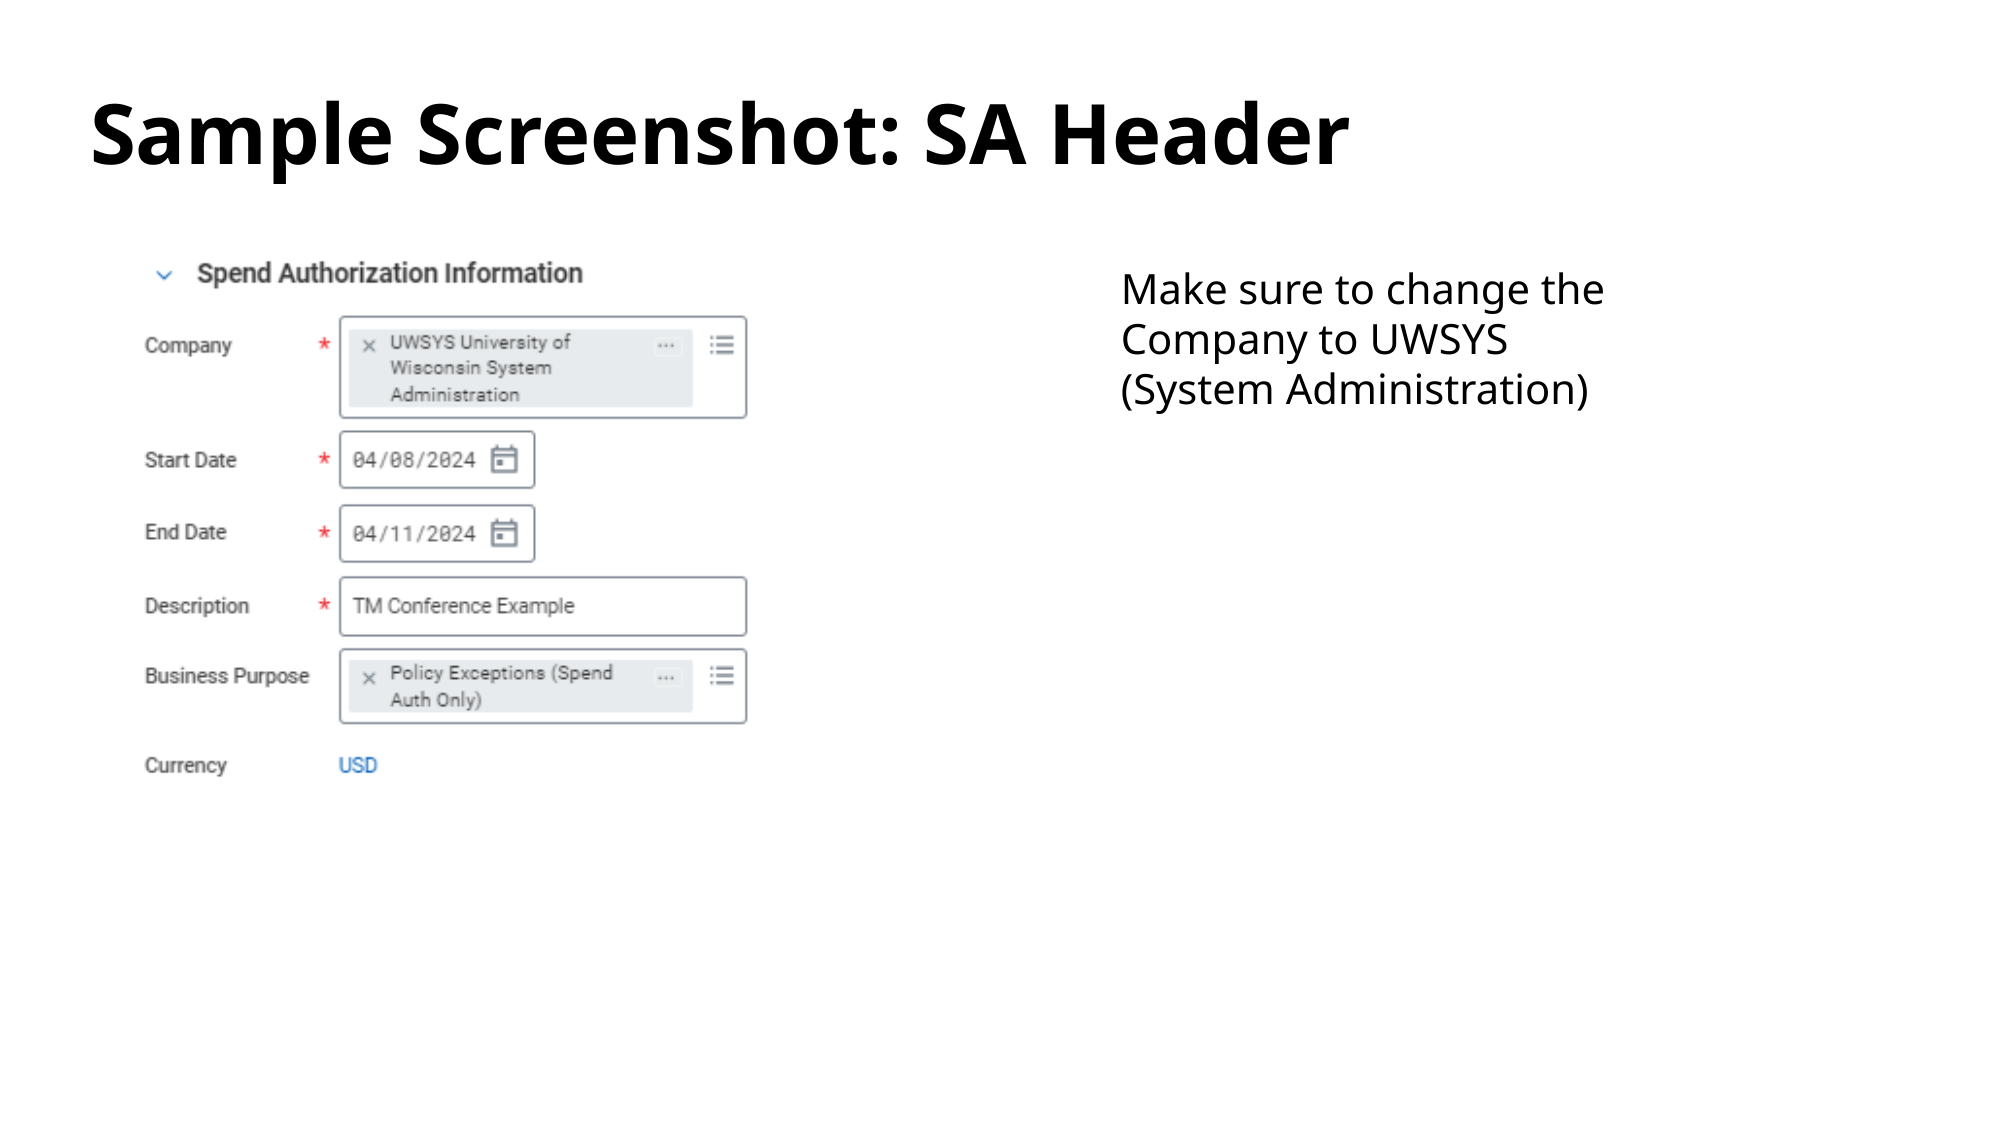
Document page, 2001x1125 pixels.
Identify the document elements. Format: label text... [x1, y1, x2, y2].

picture [119, 219, 1115, 814]
list Make sure to change the Company to UWSYS (System Administration) [1068, 254, 1656, 977]
title Sample Screenshot: SA Header [75, 75, 1800, 200]
